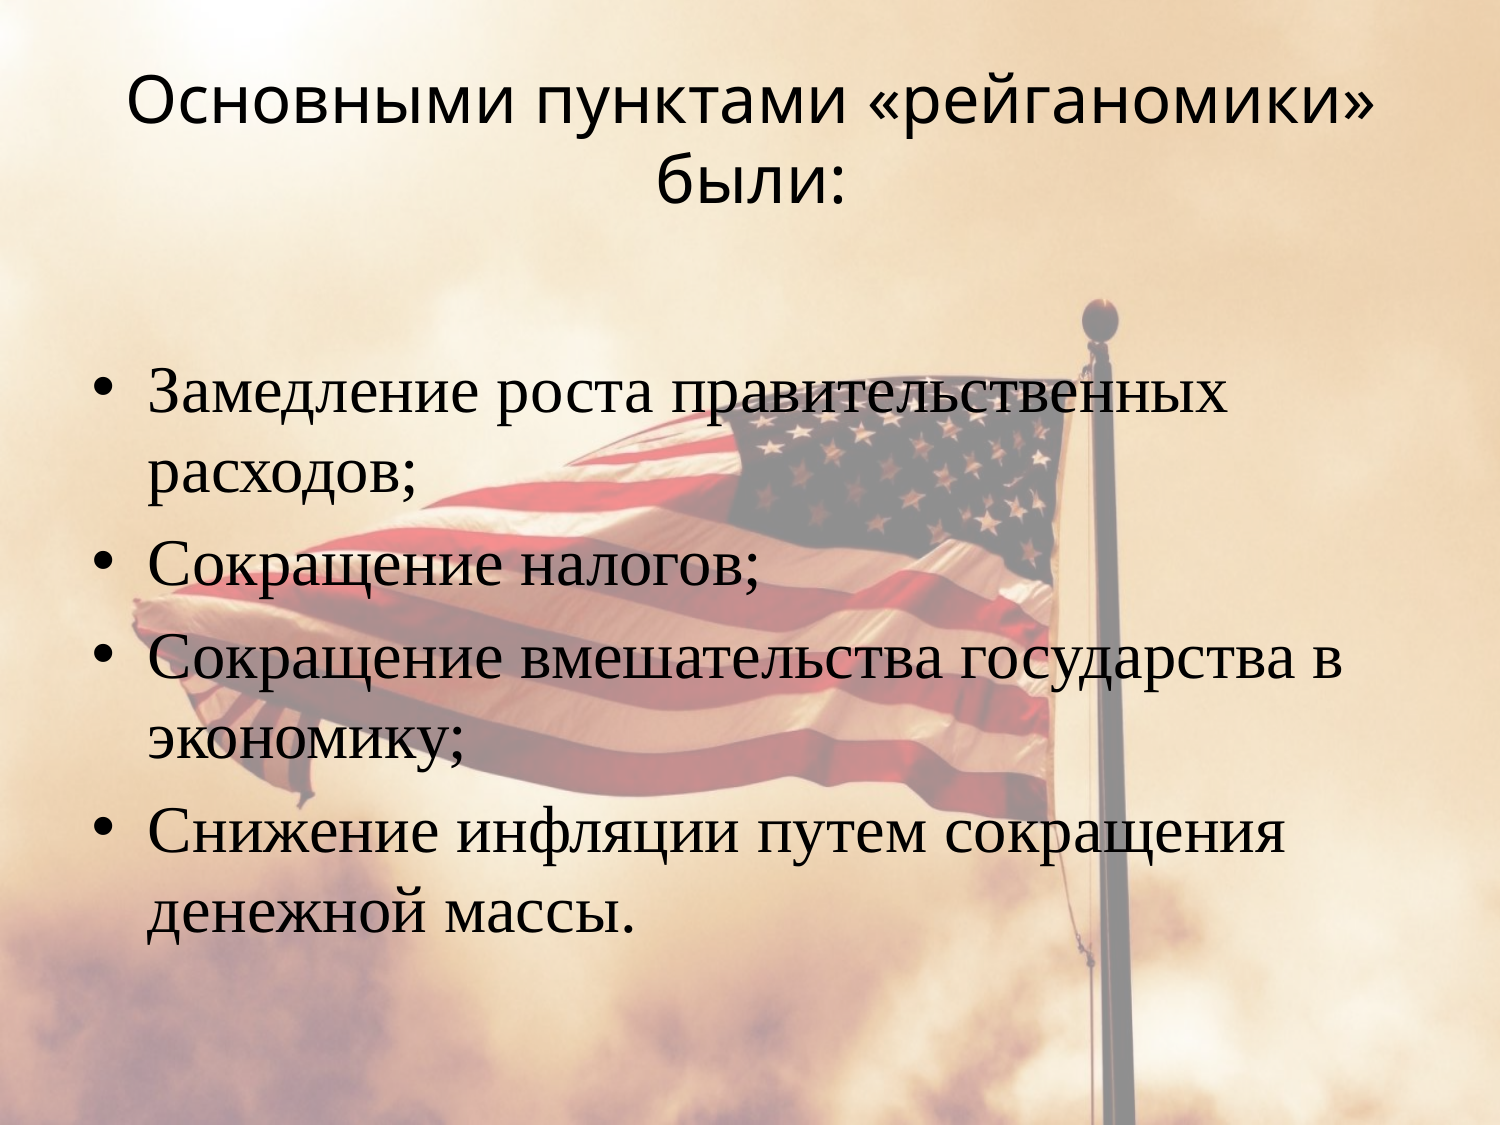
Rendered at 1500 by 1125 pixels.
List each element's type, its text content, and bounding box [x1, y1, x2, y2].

list Замедление роста правительственных расходов; Сокращение налогов; Сокращение вмешательства государства в экономику; Снижение инфляции путем сокращения денежной массы. [76, 338, 1427, 1017]
title Основными пунктами «рейганомики» были: [76, 42, 1427, 231]
